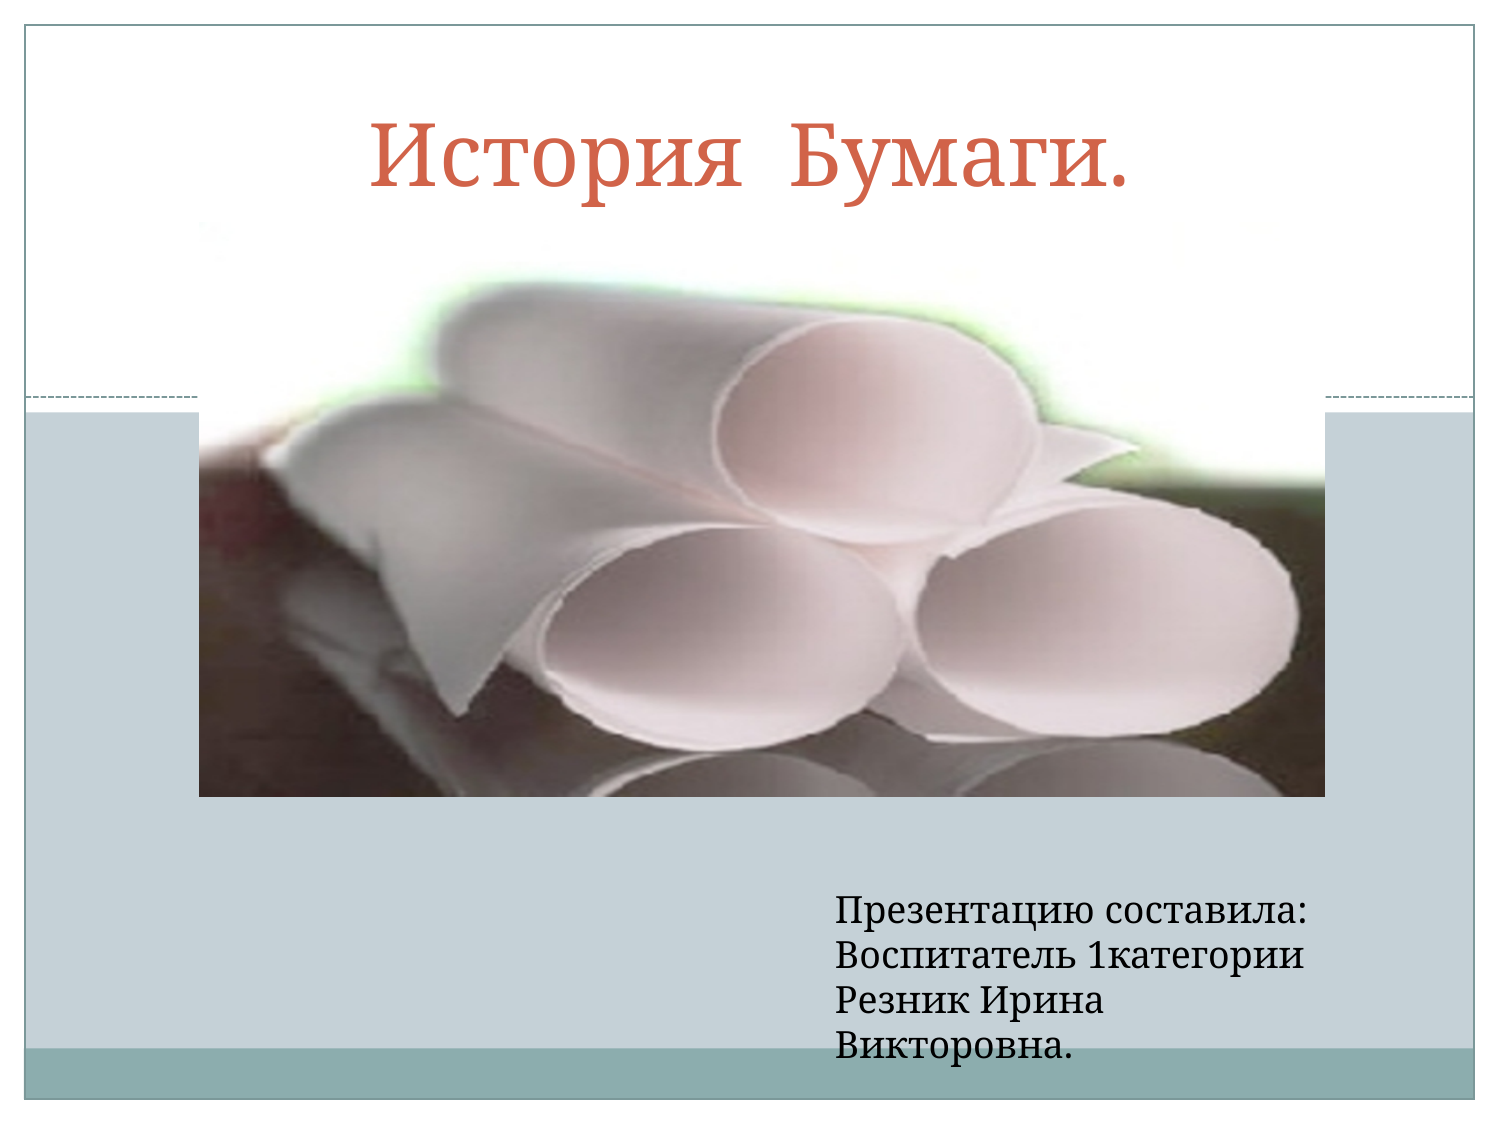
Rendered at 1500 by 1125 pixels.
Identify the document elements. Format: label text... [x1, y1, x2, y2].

picture [198, 222, 1325, 798]
title История Бумаги. [112, 62, 1388, 211]
text_box Презентацию составила: Воспитатель 1категории Резник Ирина Викторовна. [820, 878, 1336, 1074]
